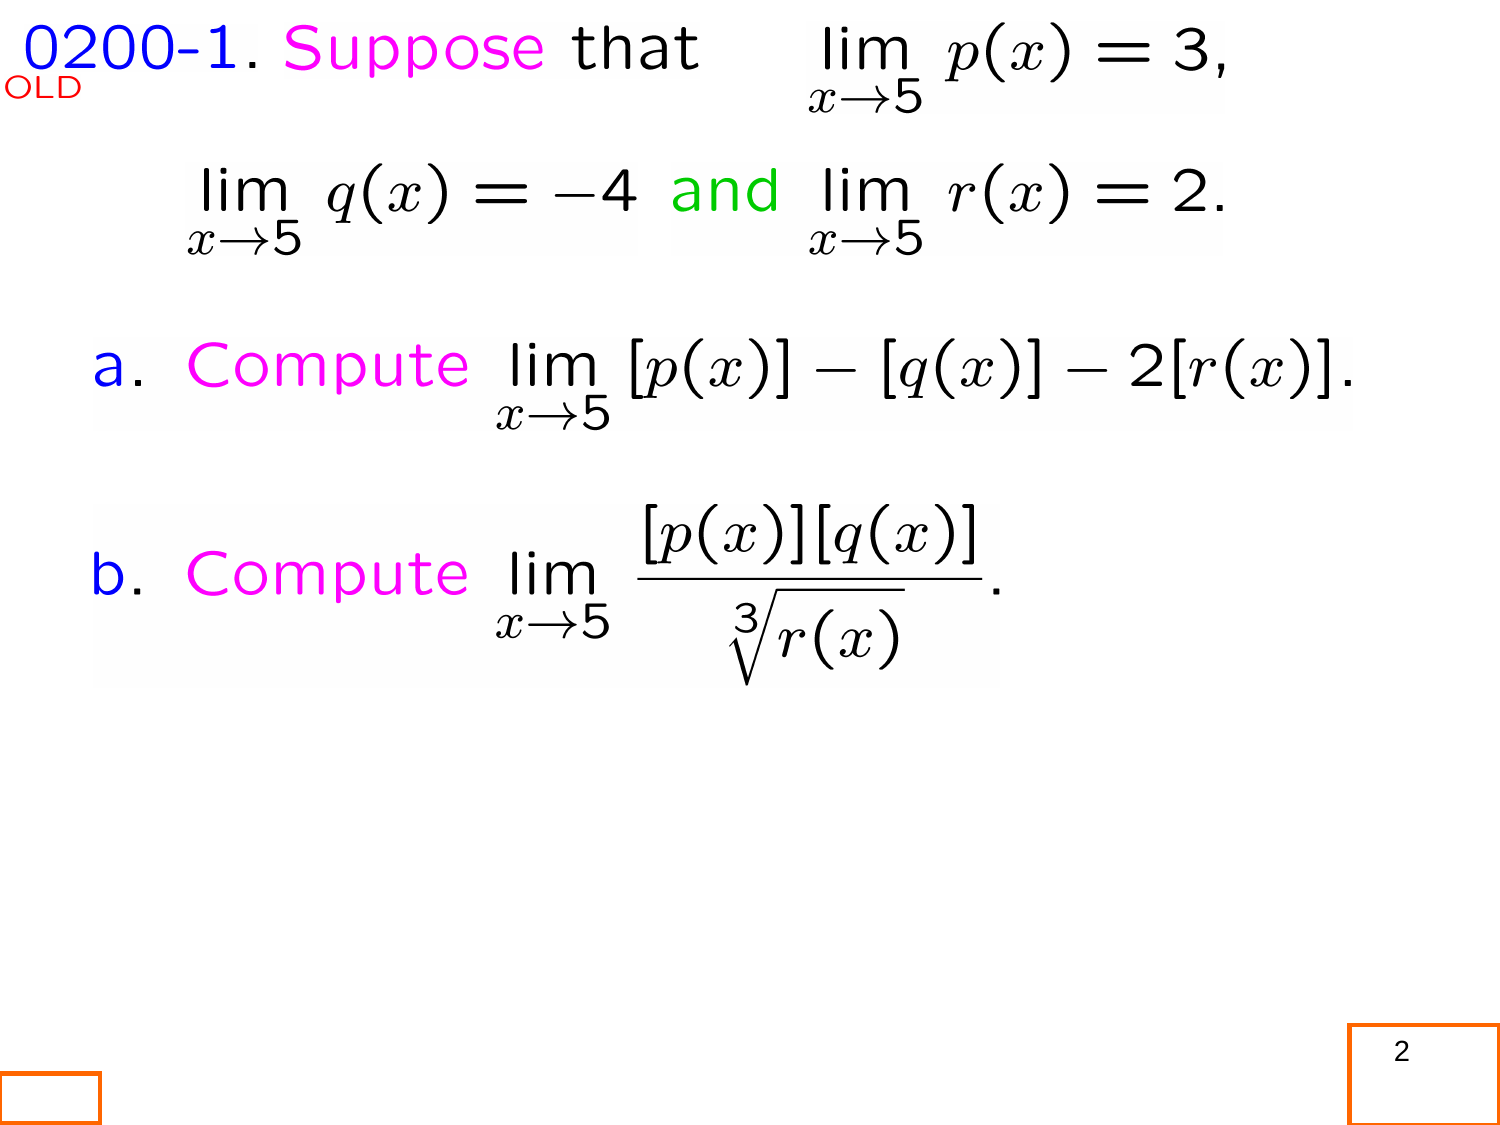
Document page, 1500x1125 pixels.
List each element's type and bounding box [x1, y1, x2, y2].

text_box [0, 1073, 100, 1124]
picture [670, 162, 1223, 256]
text_box [1349, 1025, 1500, 1125]
picture [3, 74, 81, 101]
picture [806, 20, 1226, 115]
picture [24, 24, 258, 72]
picture [93, 504, 1000, 688]
picture [93, 337, 1353, 431]
picture [185, 162, 638, 256]
picture [284, 22, 701, 79]
